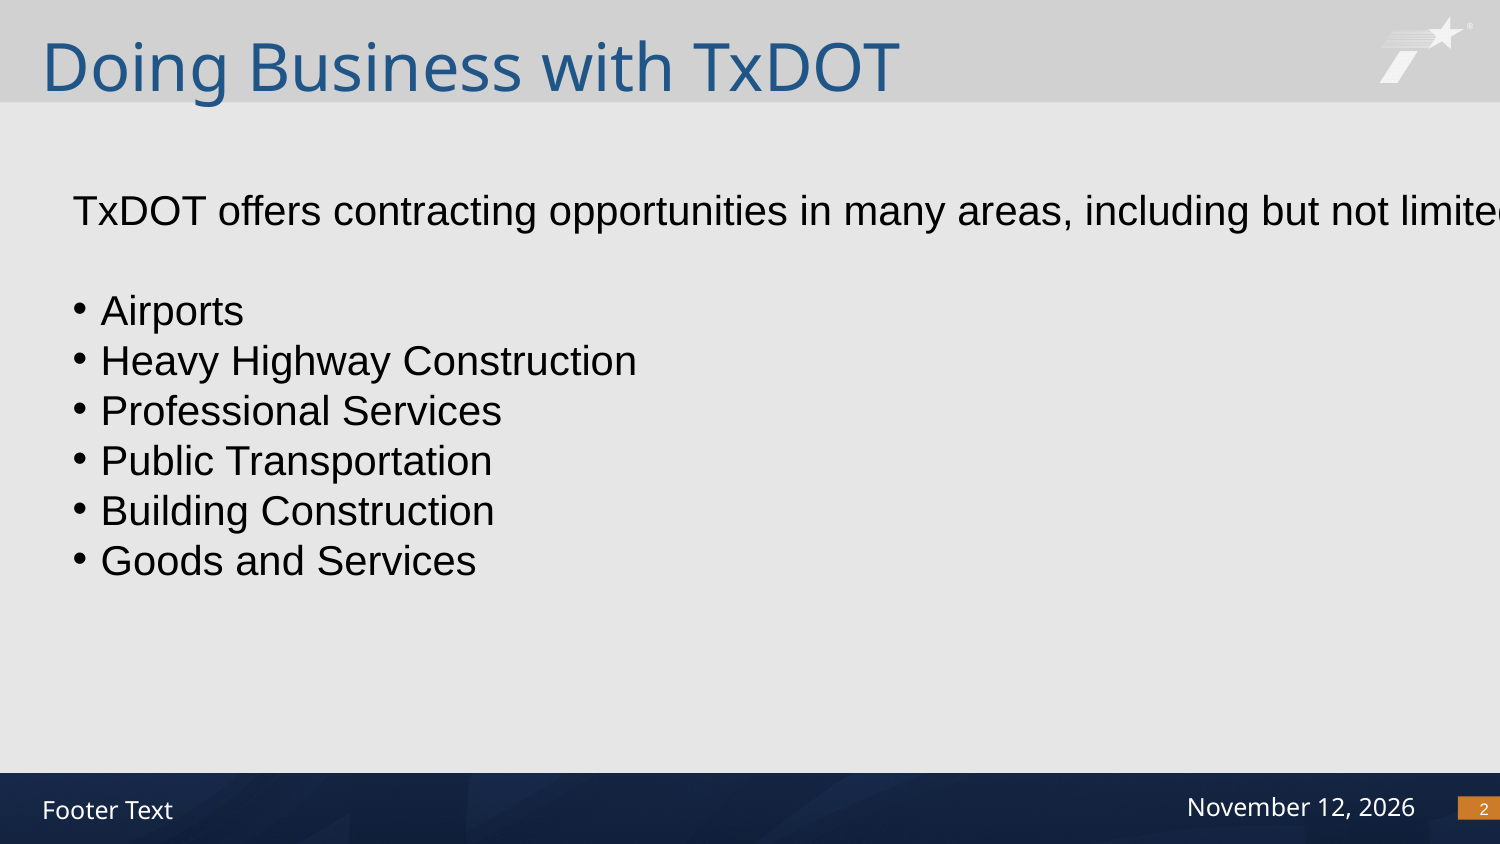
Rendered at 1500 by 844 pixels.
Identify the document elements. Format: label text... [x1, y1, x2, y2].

text_box TxDOT offers contracting opportunities in many areas, including but not limited to: Airports Heavy Highway Construction Professional Services Public Transportation Building Construction Goods and Services [57, 176, 1500, 592]
picture [0, 773, 1500, 844]
slide_number 2 [1454, 797, 1489, 821]
title Doing Business with TxDOT [41, 17, 1412, 114]
